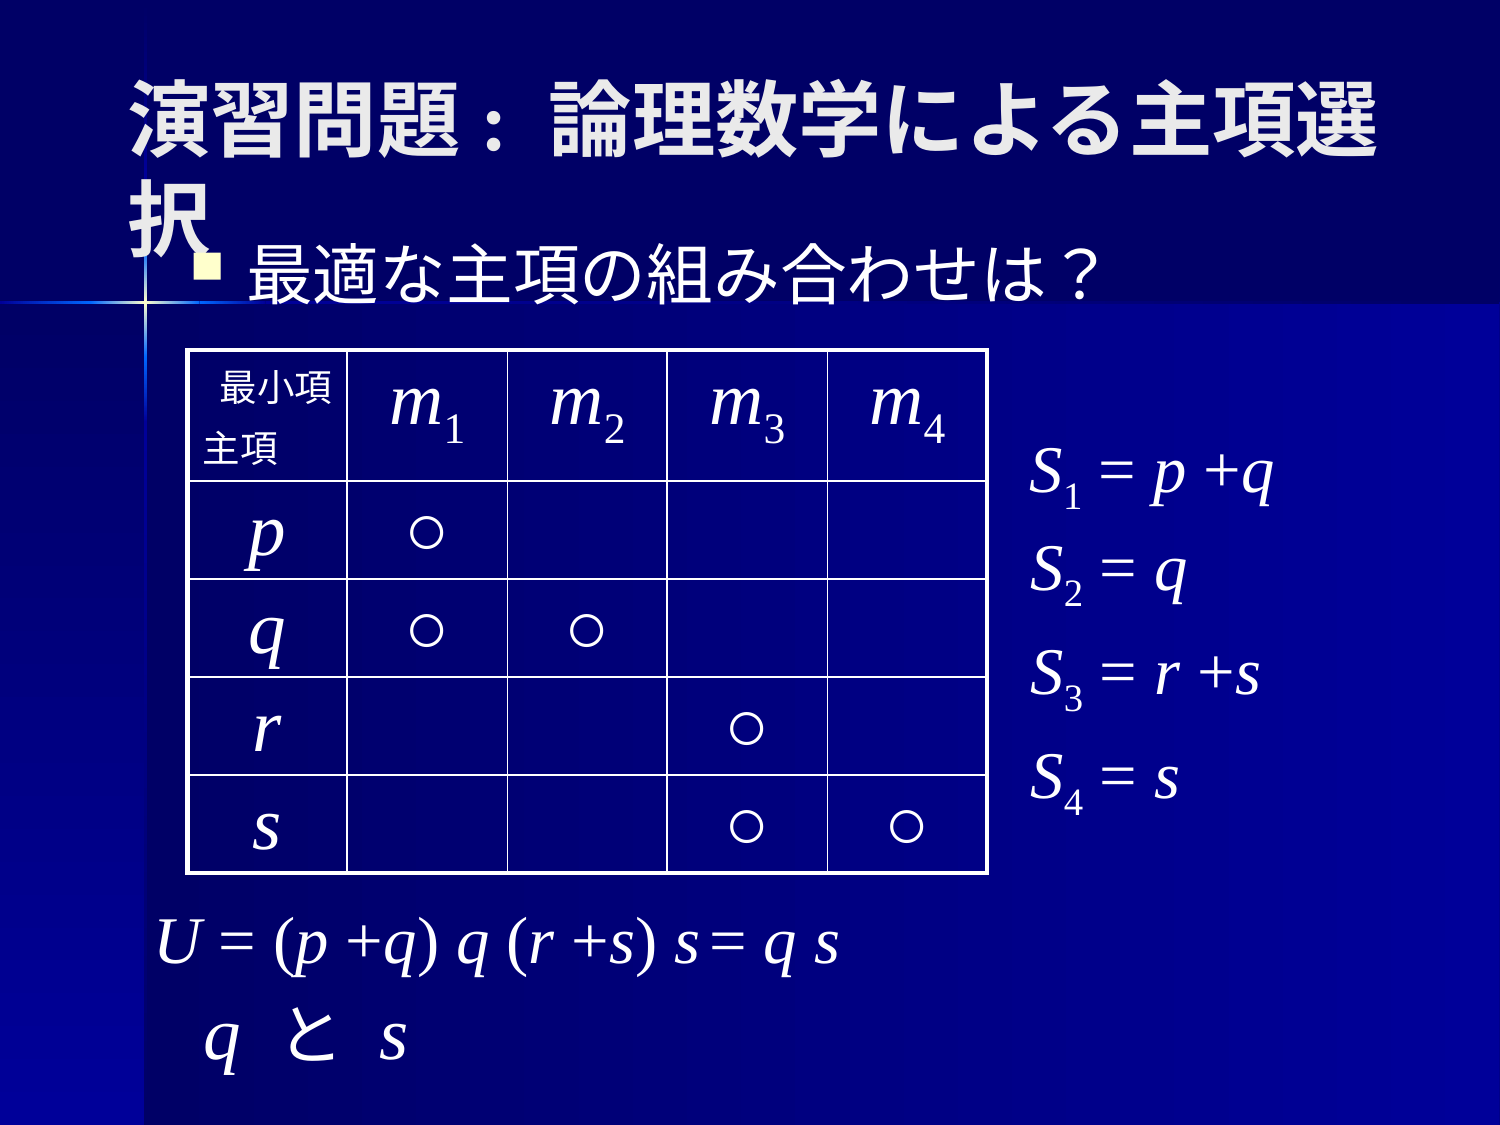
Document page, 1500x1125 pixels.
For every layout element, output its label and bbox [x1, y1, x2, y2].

table_cell [828, 580, 985, 676]
table_cell [190, 776, 346, 871]
table_cell [348, 776, 507, 871]
table_cell [348, 482, 507, 578]
table_cell [668, 776, 827, 871]
table_cell [508, 580, 666, 676]
table_cell [508, 482, 666, 578]
text_box [139, 889, 856, 1082]
table_cell [508, 678, 666, 774]
table_cell [668, 482, 827, 578]
table_cell [190, 482, 346, 578]
table_cell [190, 580, 346, 676]
table_cell [190, 678, 346, 774]
table_cell [828, 776, 985, 871]
table_cell [668, 580, 827, 676]
table_header [828, 352, 985, 480]
table_header [508, 352, 666, 480]
table_cell [828, 482, 985, 578]
table_header [668, 352, 827, 480]
table_header [190, 352, 346, 480]
title [112, 50, 1425, 285]
table_cell [668, 678, 827, 774]
table_cell [828, 678, 985, 774]
table_cell [508, 776, 666, 871]
table_header [348, 352, 507, 480]
table_cell [348, 678, 507, 774]
text_box [1014, 418, 1307, 831]
table_cell [348, 580, 507, 676]
list [174, 224, 1375, 350]
